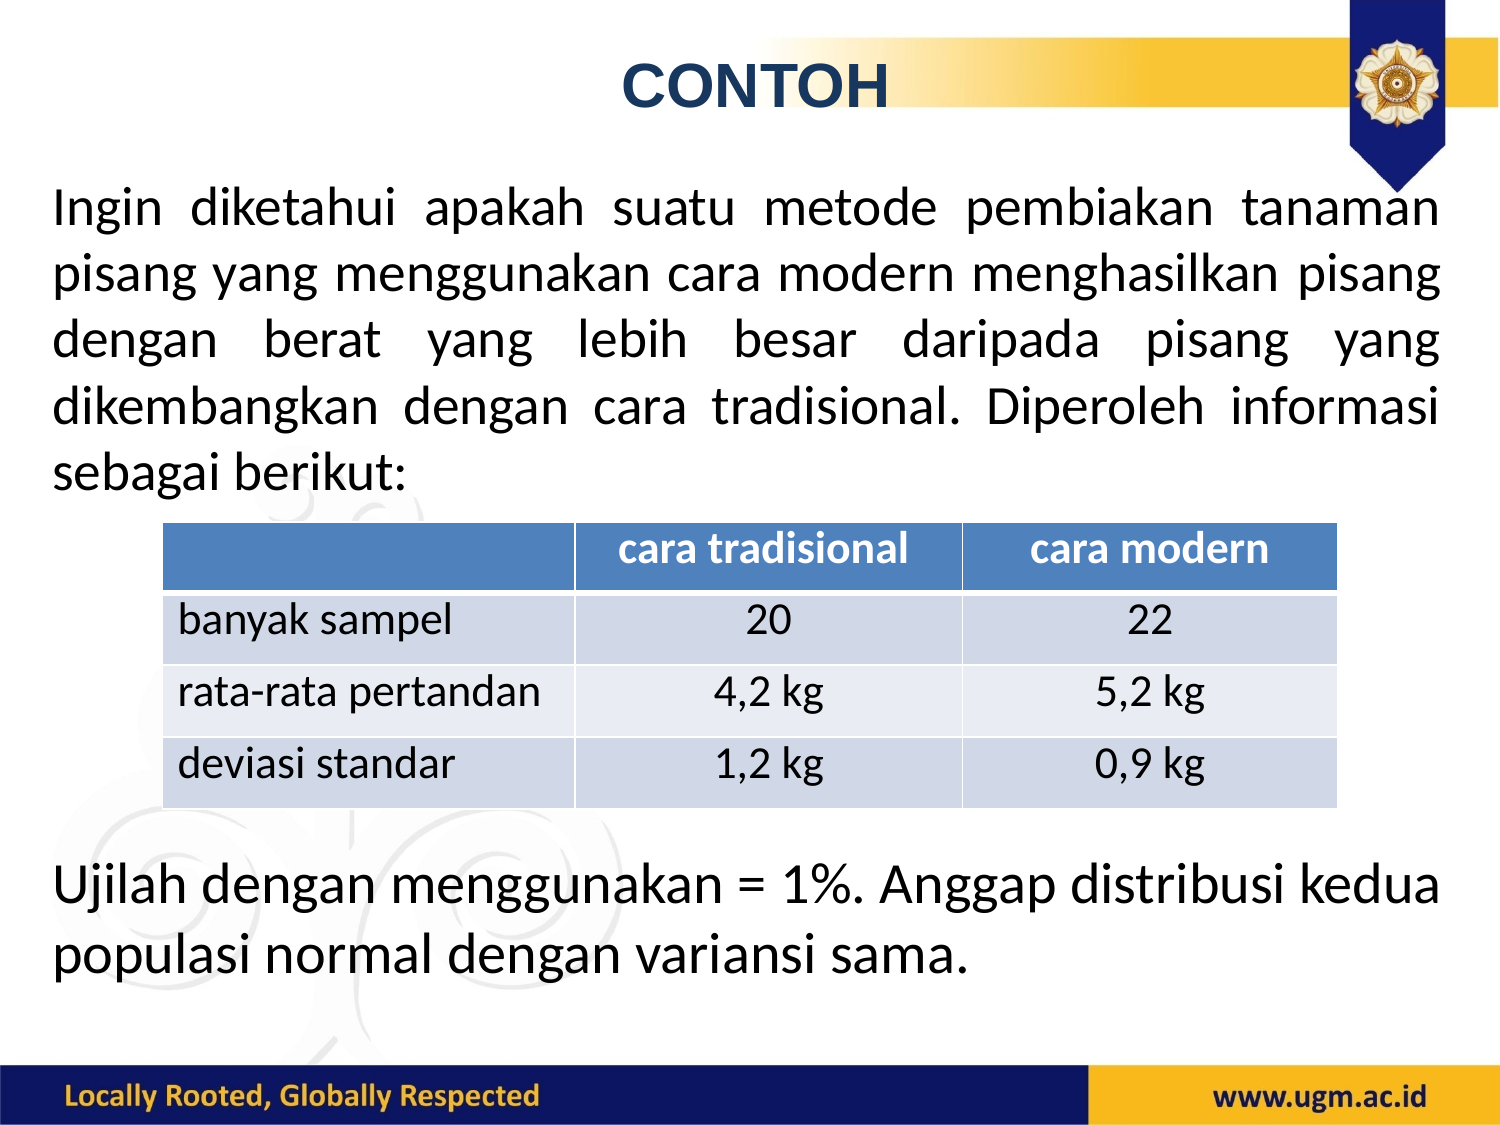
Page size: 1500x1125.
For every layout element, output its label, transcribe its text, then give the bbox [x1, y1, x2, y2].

text_box CONTOH [237, 37, 1275, 128]
table_cell rata-rata pertandan [163, 666, 574, 736]
table_cell 0,9 kg [963, 738, 1337, 808]
table_cell 22 [963, 596, 1337, 664]
table_cell 5,2 kg [963, 666, 1337, 736]
picture [0, 0, 1500, 1125]
list Ingin diketahui apakah suatu metode pembiakan tanaman pisang yang menggunakan cara modern menghasilkan pisang dengan berat yang lebih besar daripada pisang yang dikembangkan dengan cara tradisional. Diperoleh informasi sebagai berikut: [37, 162, 1457, 513]
table_cell 1,2 kg [576, 738, 962, 808]
table_cell 4,2 kg [576, 666, 962, 736]
table_cell banyak sampel [163, 596, 574, 664]
table_cell 20 [576, 596, 962, 664]
table_header cara modern [963, 523, 1337, 590]
table_header [163, 523, 574, 590]
table_header cara tradisional [576, 523, 962, 590]
table_cell deviasi standar [163, 738, 574, 808]
